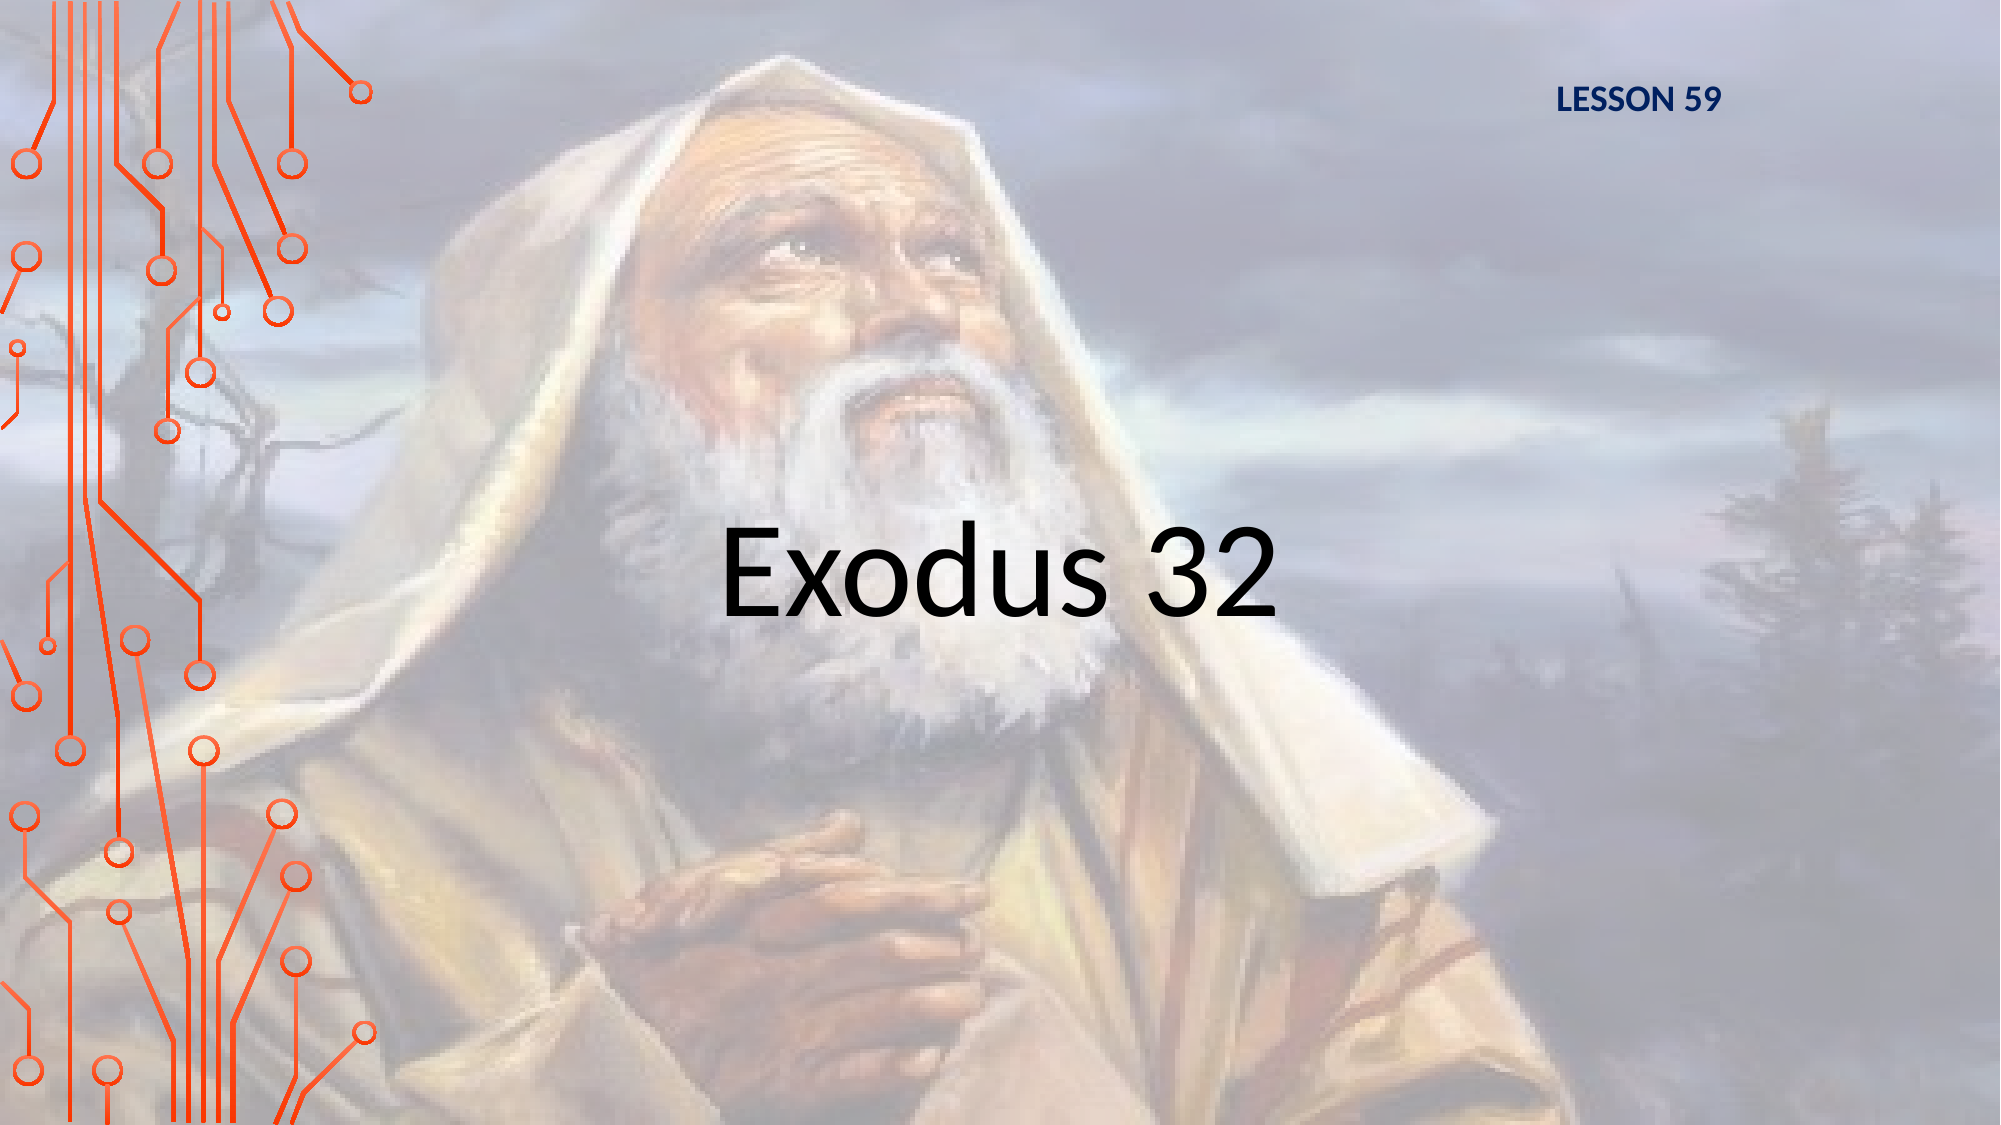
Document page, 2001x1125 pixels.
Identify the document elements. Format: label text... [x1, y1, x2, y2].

text_box LESSON 59 [1541, 66, 1850, 190]
text_box Exodus 32 [702, 471, 1297, 652]
